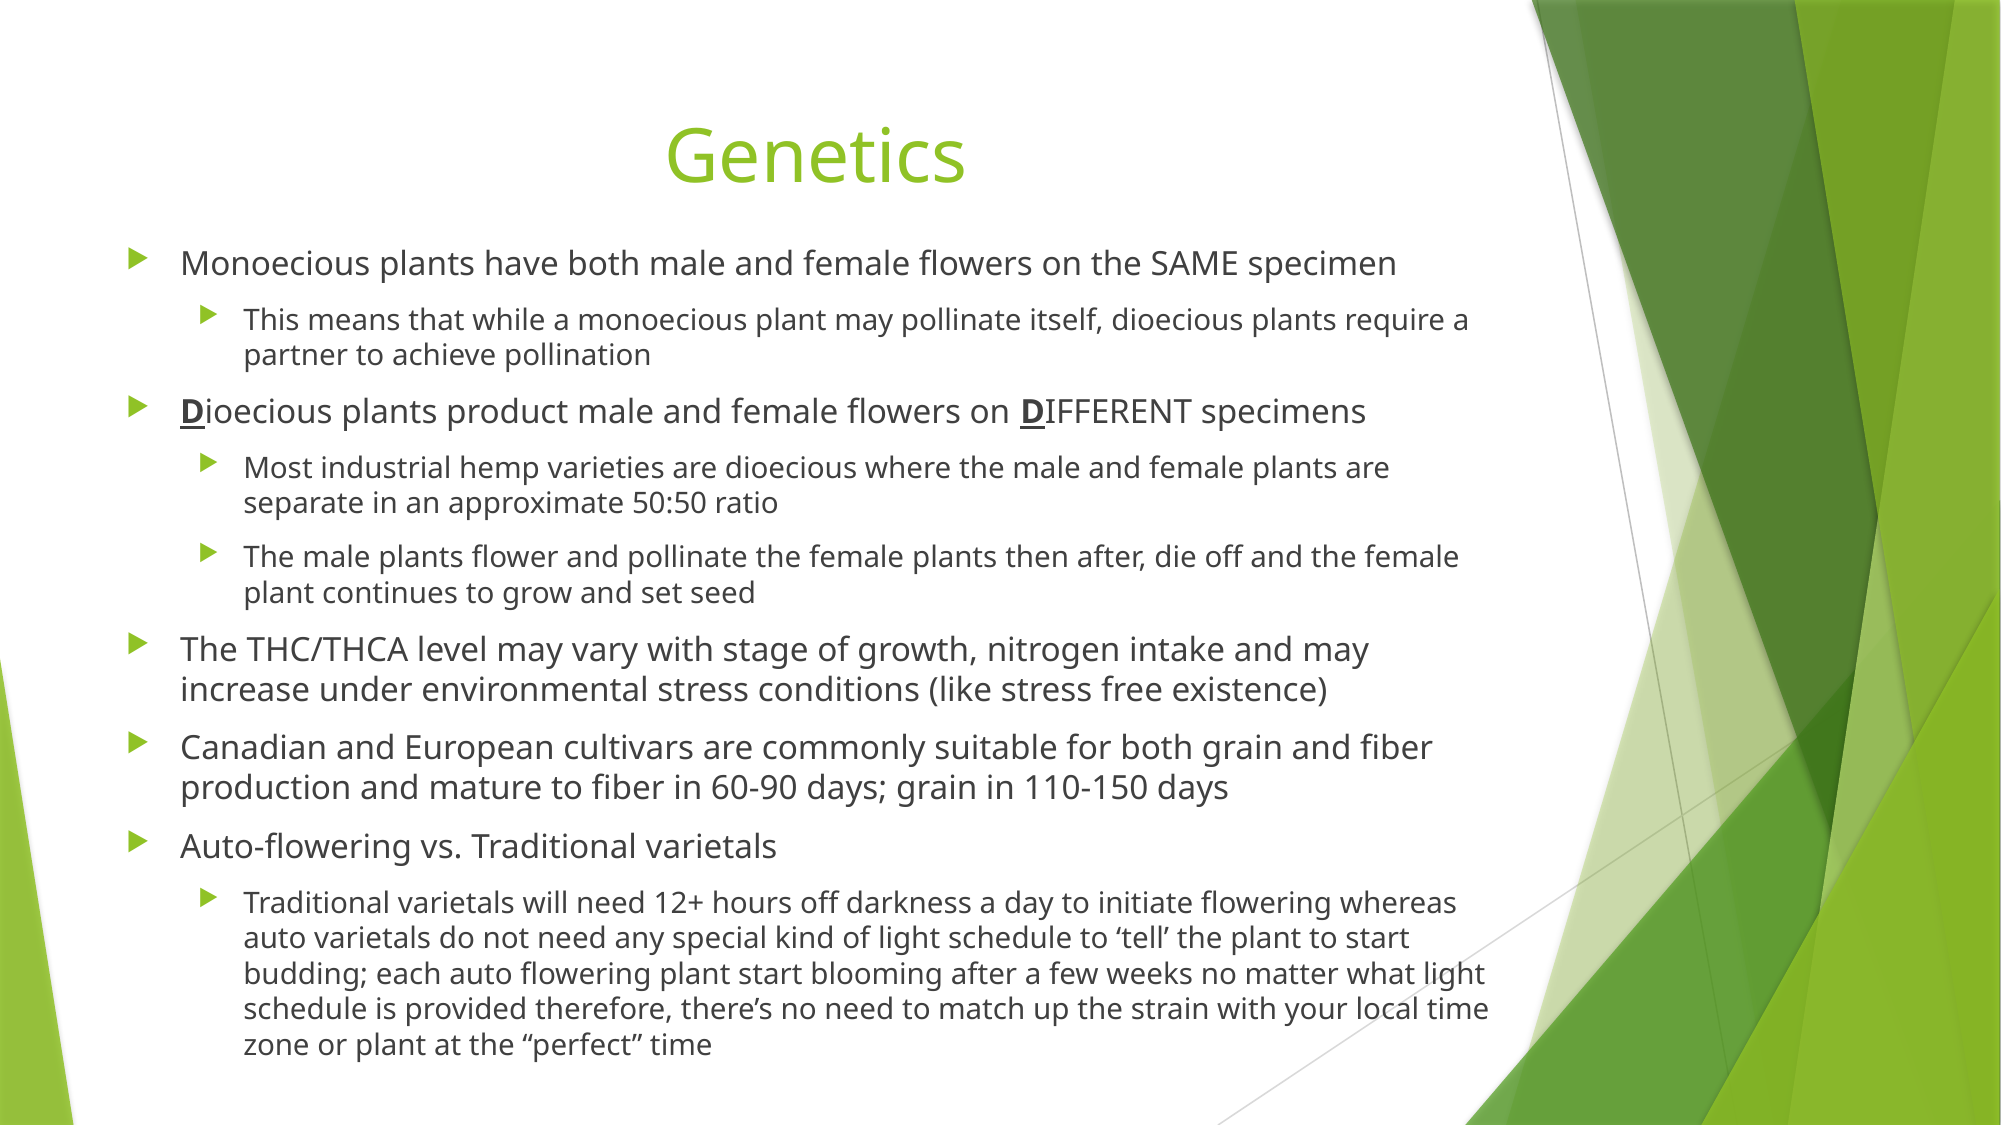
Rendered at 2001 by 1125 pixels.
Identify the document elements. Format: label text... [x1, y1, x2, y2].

title Genetics [111, 99, 1522, 210]
list Monoecious plants have both male and female flowers on the SAME specimen This means that while a monoecious plant may pollinate itself, dioecious plants require a partner to achieve pollination Dioecious plants product male and female flowers on DIFFERENT specimens Most industrial hemp varieties are dioecious where the male and female plants are separate in an approximate 50:50 ratio The male plants flower and pollinate the female plants then after, die off and the female plant continues to grow and set seed The THC/THCA level may vary with stage of growth, nitrogen intake and may increase under environmental stress conditions (like stress free existence) Canadian and European cultivars are commonly suitable for both grain and fiber production and mature to fiber in 60-90 days; grain in 110-150 days Auto-flowering vs. Traditional varietals Traditional varietals will need 12+ hours off darkness a day to initiate flowering whereas auto varietals do not need any special kind of light schedule to ‘tell’ the plant to start budding; each auto flowering plant start blooming after a few weeks no matter what light schedule is provided therefore, there’s no need to match up the strain with your local time zone or plant at the “perfect” time [111, 234, 1522, 1078]
